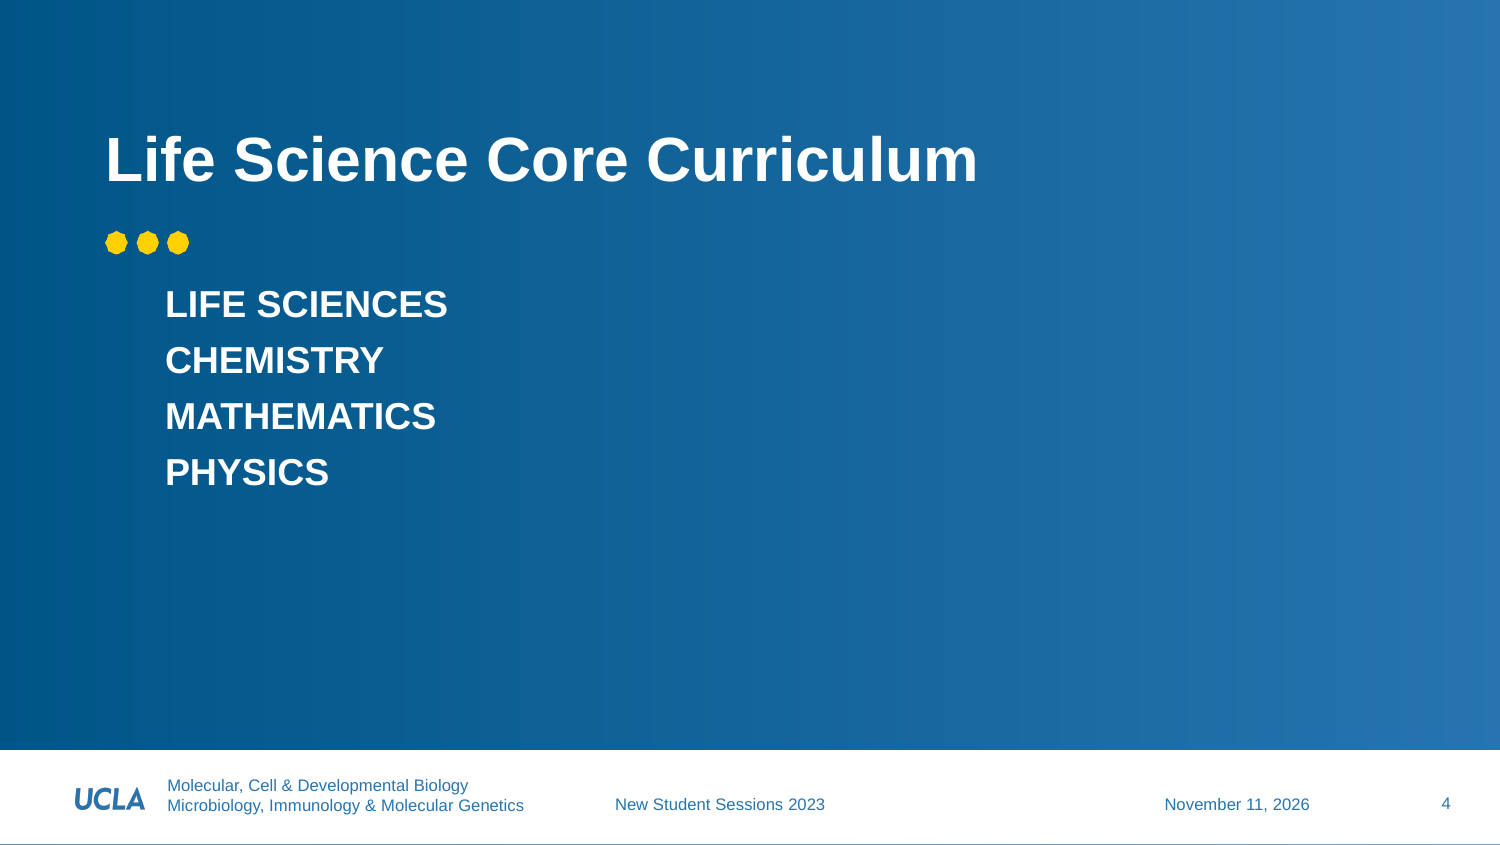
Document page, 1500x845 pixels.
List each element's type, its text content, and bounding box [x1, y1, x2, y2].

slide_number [1100, 791, 1325, 816]
slide_number 4 [1334, 791, 1466, 815]
list Life sciences Chemistry Mathematics physics [90, 285, 1290, 497]
title Life Science Core Curriculum [90, 120, 1291, 205]
picture [105, 230, 189, 255]
picture [75, 787, 145, 810]
